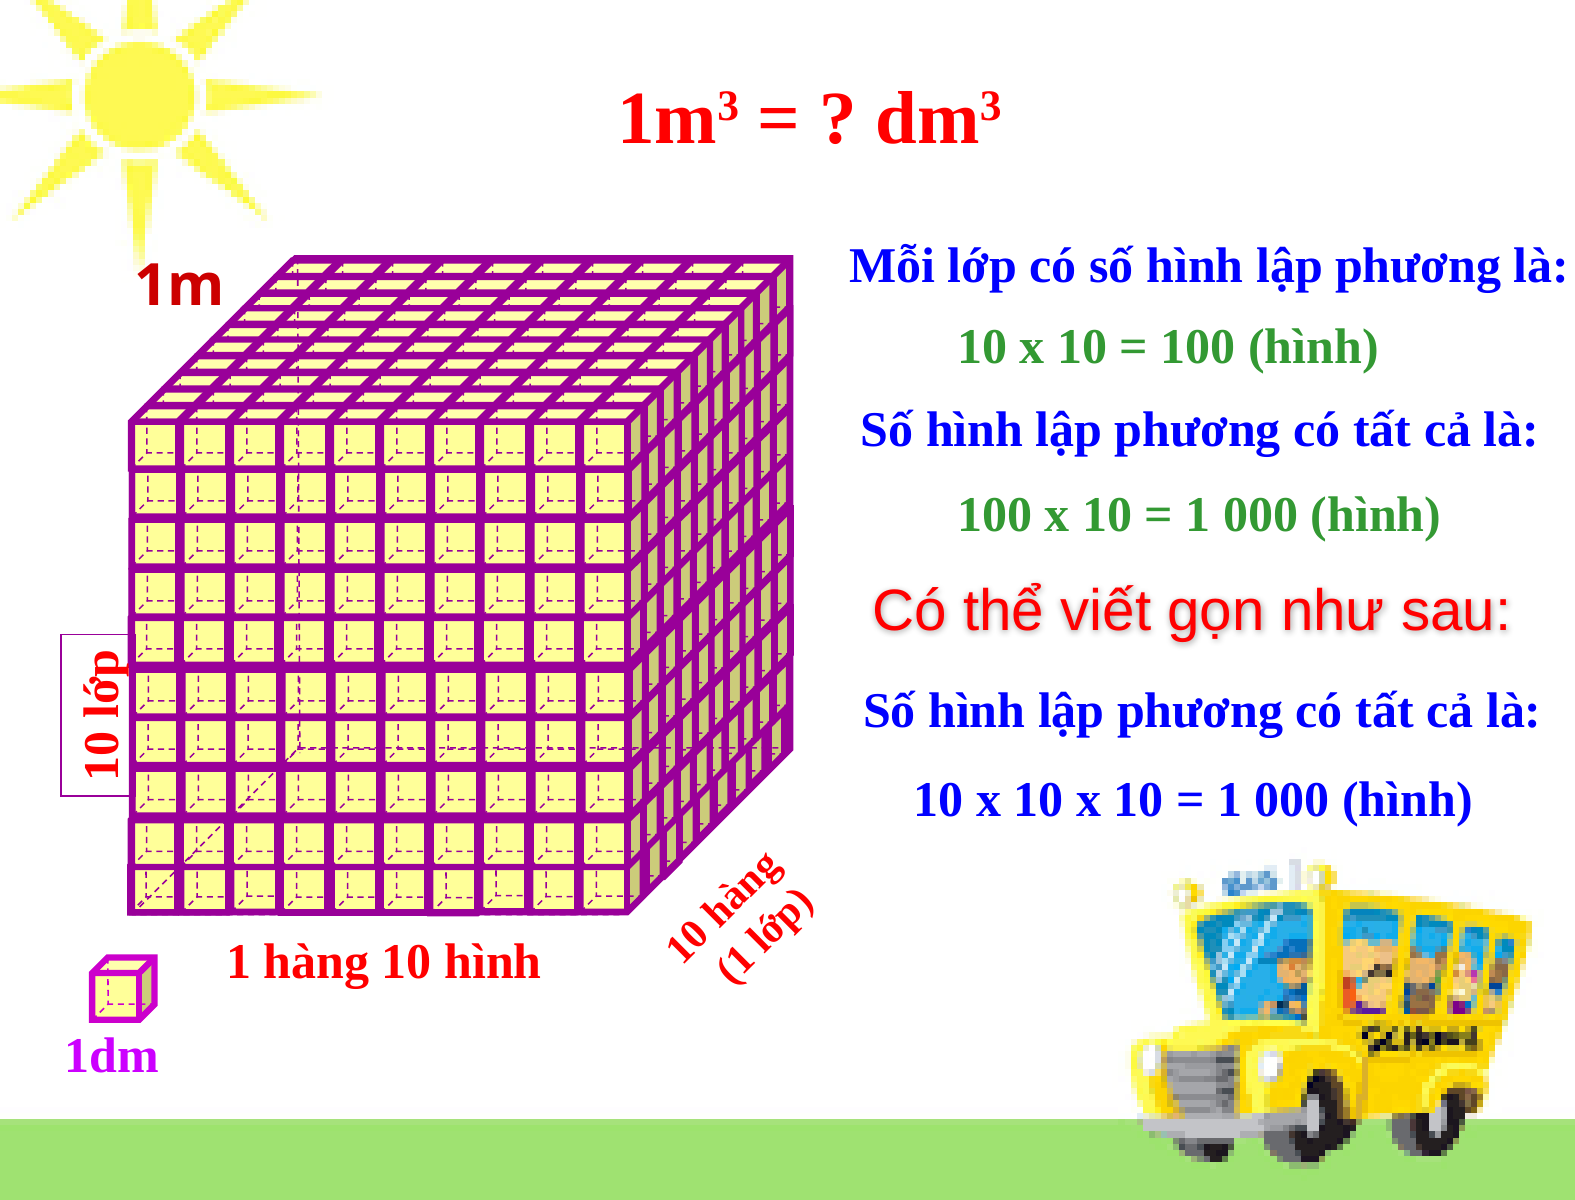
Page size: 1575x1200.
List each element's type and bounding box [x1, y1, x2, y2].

list [0, 0, 1575, 1200]
text_box [91, 957, 155, 1021]
text_box [131, 258, 791, 915]
